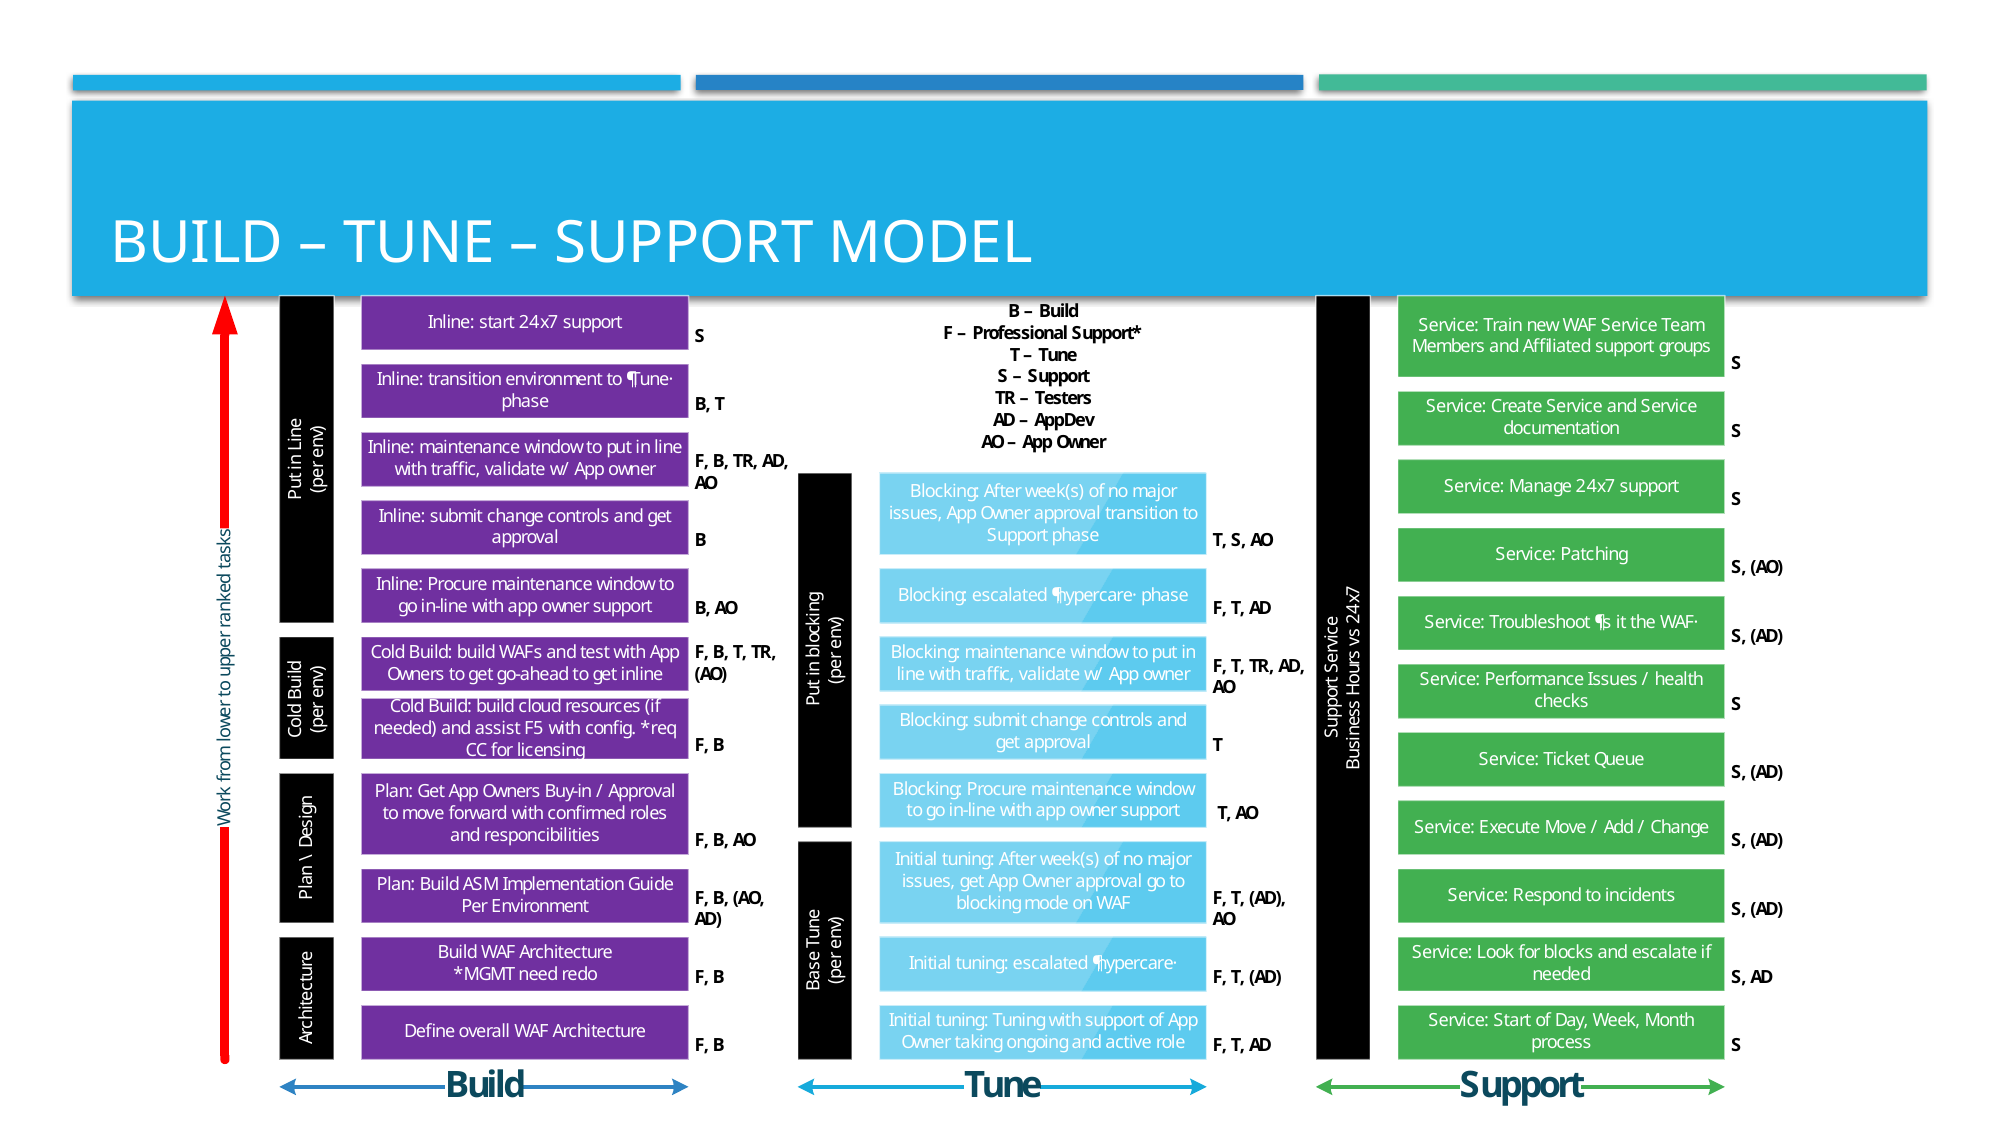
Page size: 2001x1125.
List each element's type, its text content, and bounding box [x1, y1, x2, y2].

title Build – Tune – Support Model [95, 115, 1905, 282]
picture [206, 292, 1794, 1125]
